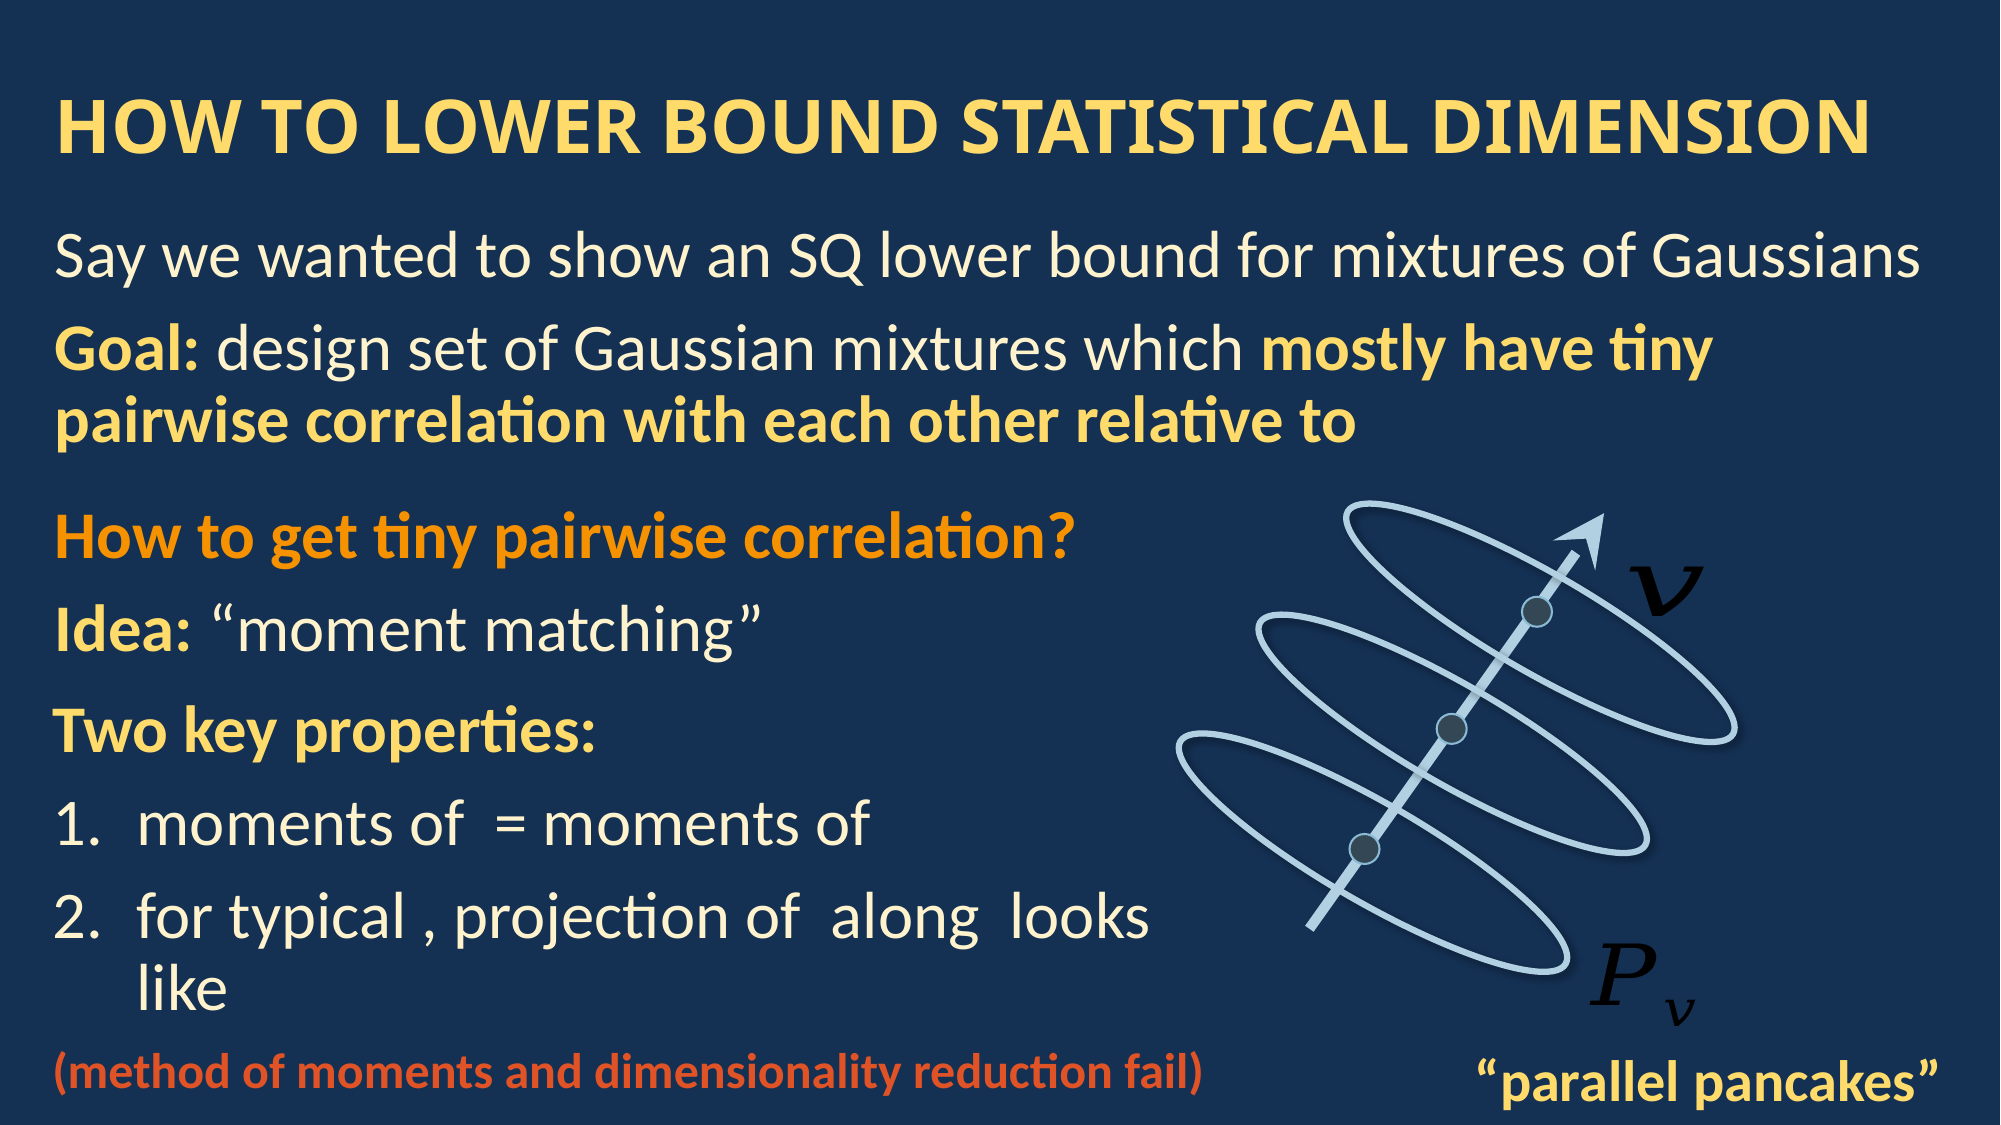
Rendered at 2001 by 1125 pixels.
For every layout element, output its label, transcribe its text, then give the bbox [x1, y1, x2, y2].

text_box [1150, 513, 1763, 929]
title HOW TO LOWER BOUND STATISTICAL DIMENSION [39, 46, 1960, 213]
text_box “parallel pancakes” [1460, 1035, 1957, 1121]
